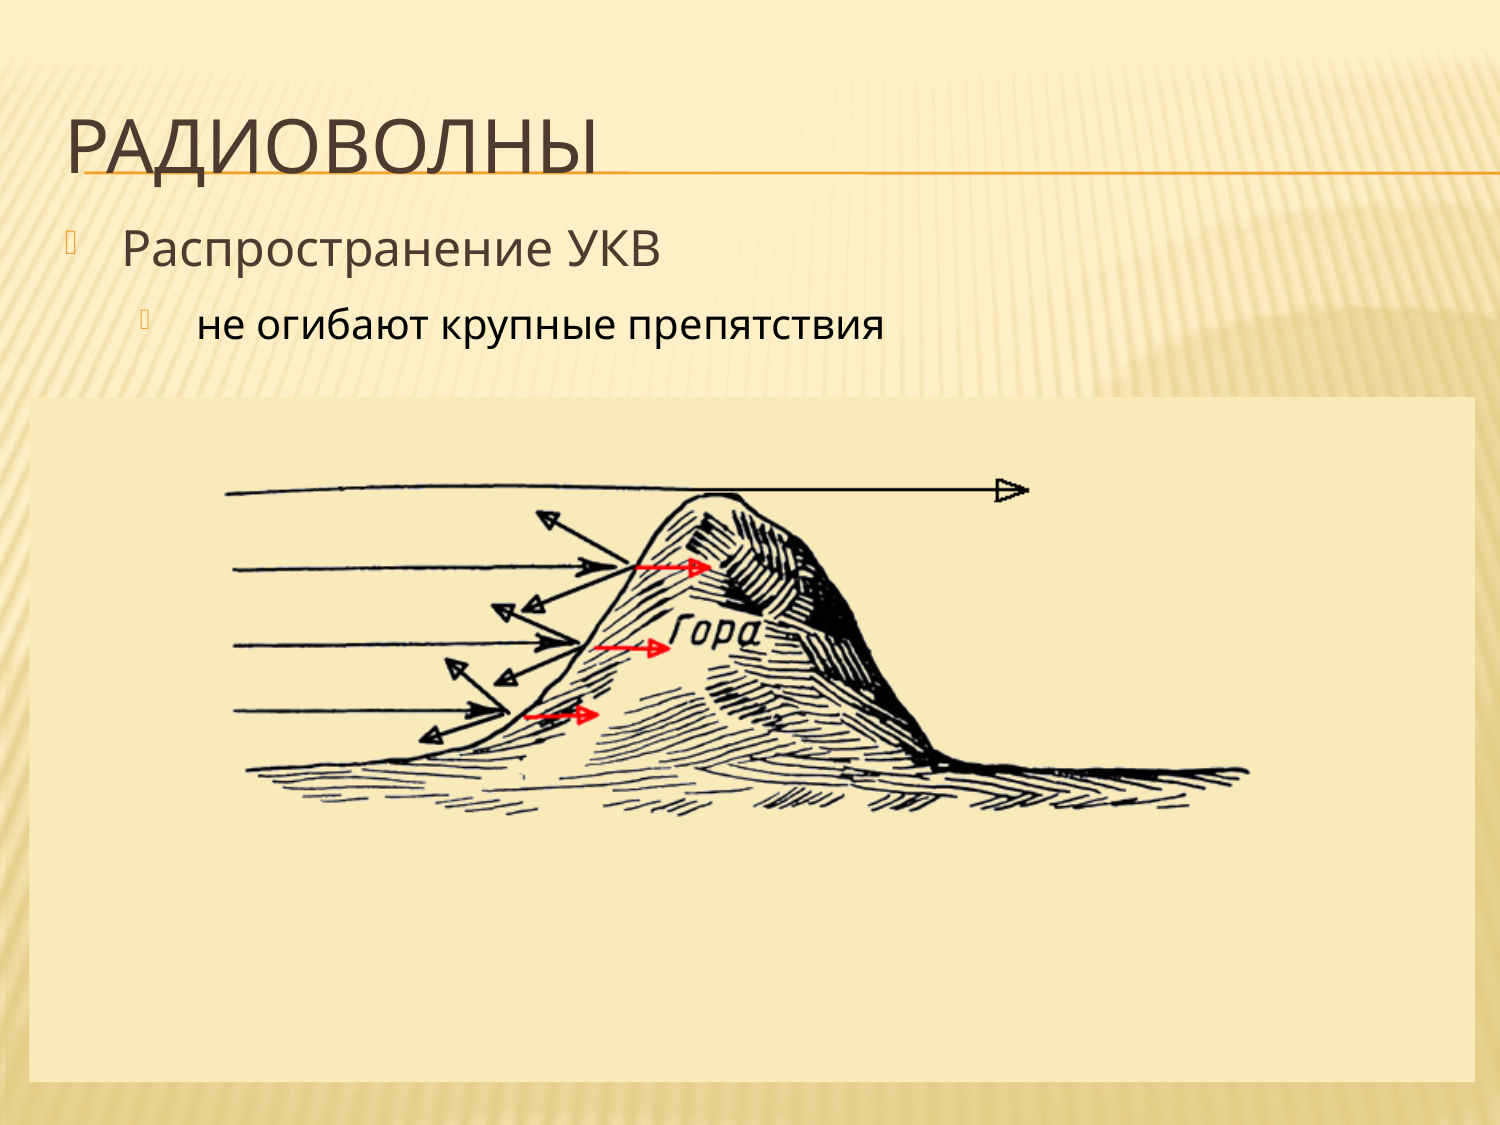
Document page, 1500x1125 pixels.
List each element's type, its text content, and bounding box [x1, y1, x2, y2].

text_box Распространение УКВ не огибают крупные препятствия [49, 209, 1475, 355]
text_box [27, 395, 1477, 1084]
picture [211, 432, 1261, 829]
title радиоволны [50, 75, 1475, 209]
